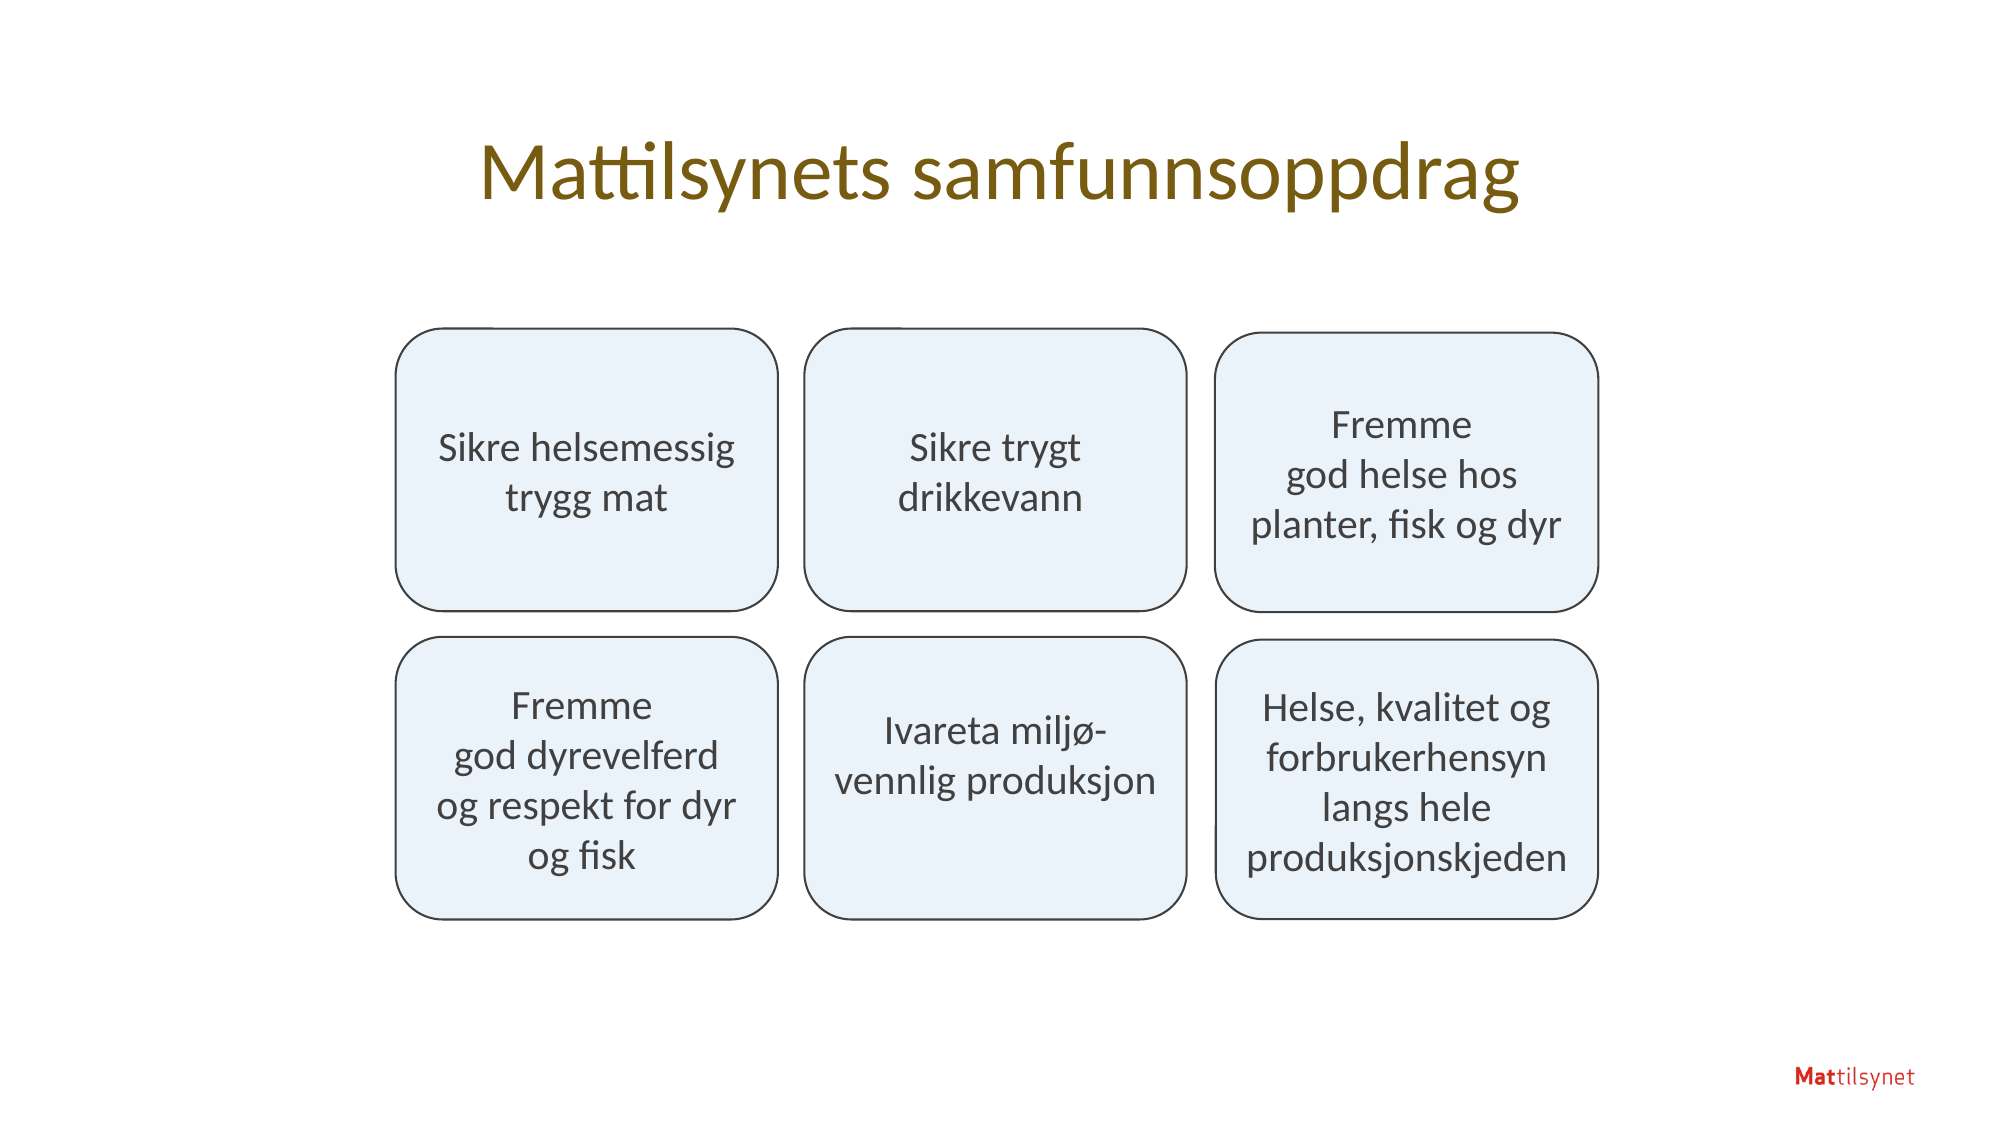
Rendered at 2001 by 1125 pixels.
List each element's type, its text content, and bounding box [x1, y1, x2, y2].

text_box Sikre helsemessig trygg mat [394, 327, 779, 613]
text_box Sikre trygt drikkevann [803, 327, 1188, 613]
text_box Fremme god helse hos planter, fisk og dyr [1213, 331, 1600, 614]
text_box Helse, kvalitet og forbrukerhensyn langs hele produksjonskjeden [1214, 638, 1600, 921]
text_box Fremme god dyrevelferd og respekt for dyr og fisk [394, 635, 779, 921]
picture [1795, 1066, 2001, 1125]
text_box Ivareta miljø-vennlig produksjon [803, 635, 1188, 921]
text_box Mattilsynets samfunnsoppdrag [0, 120, 2000, 297]
